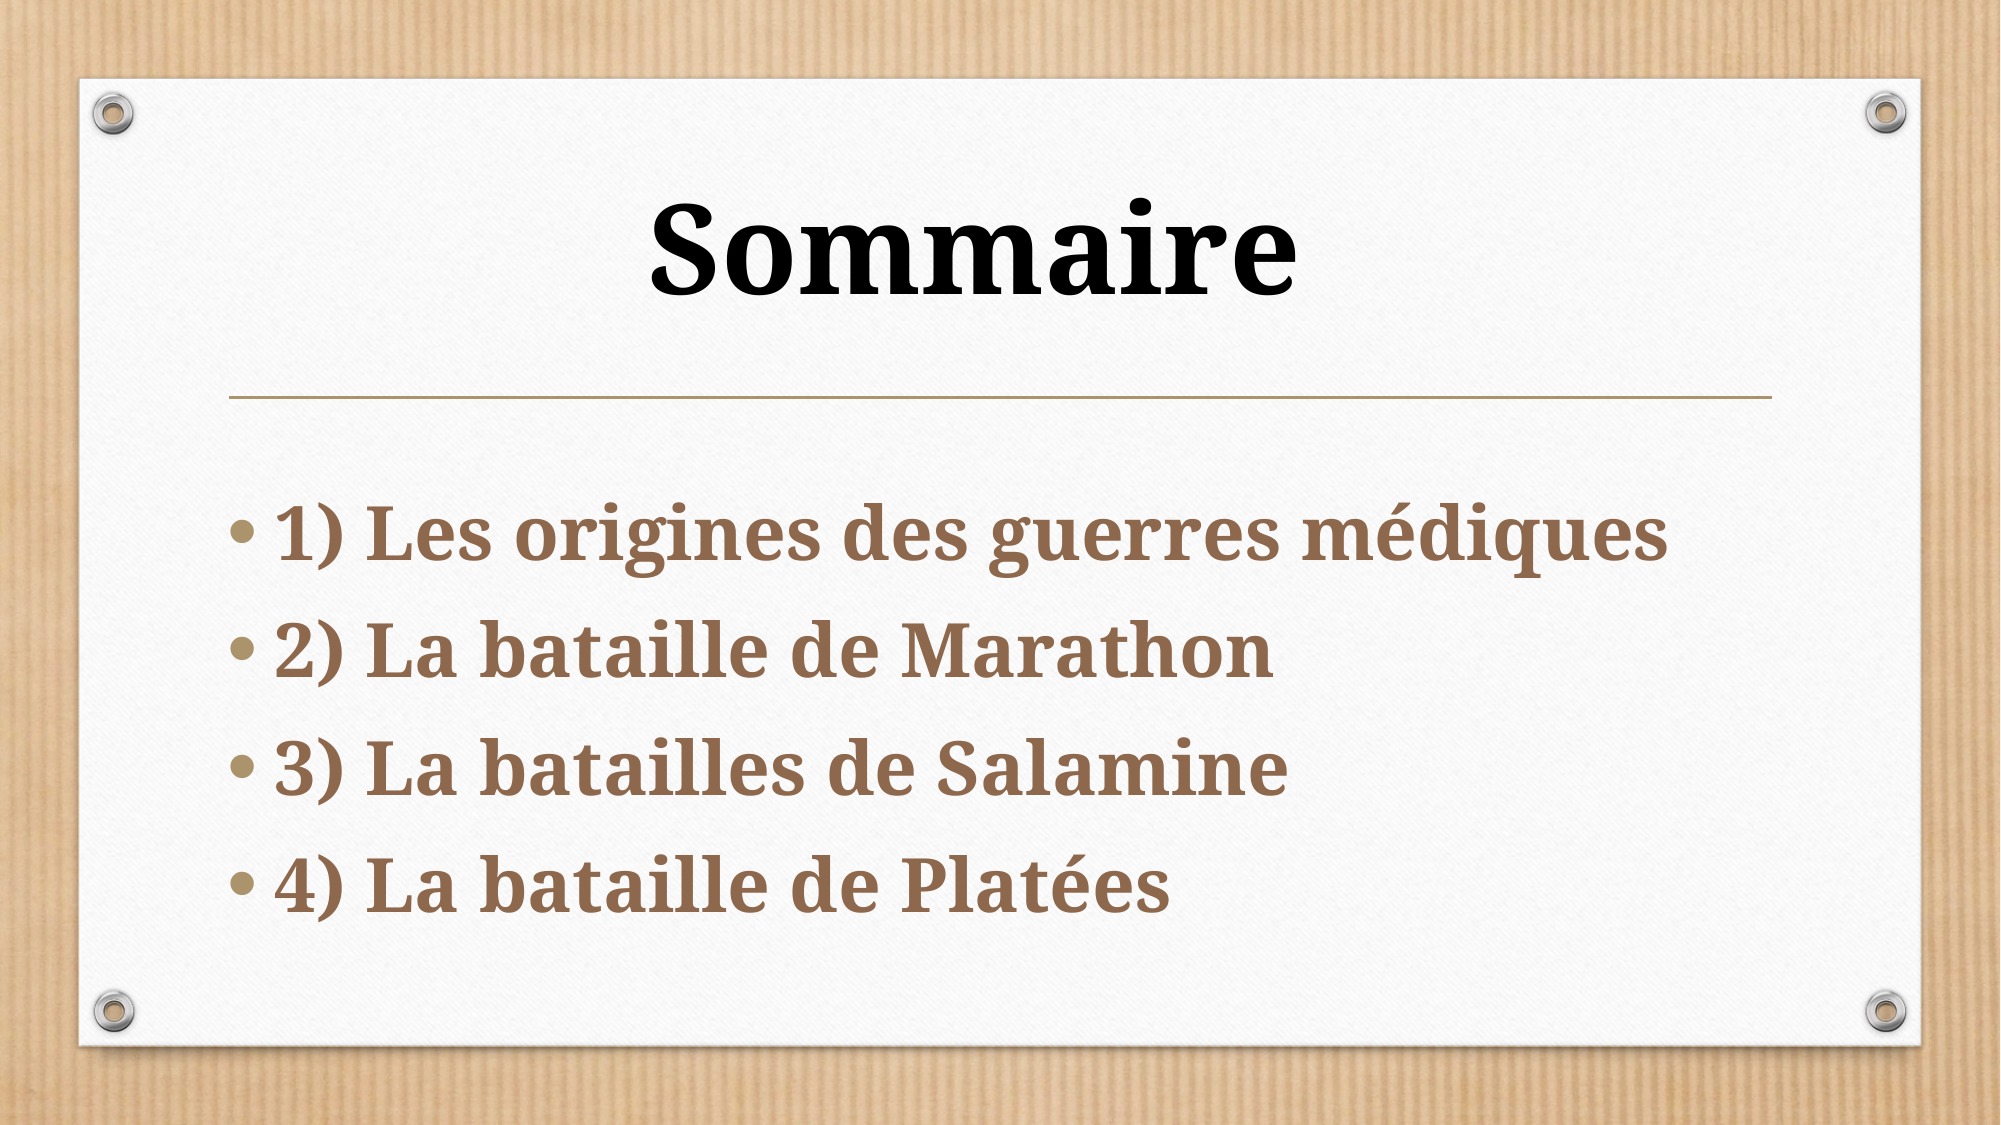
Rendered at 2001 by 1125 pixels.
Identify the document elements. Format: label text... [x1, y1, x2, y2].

title Sommaire [187, 137, 1763, 352]
list 1) Les origines des guerres médiques 2) La bataille de Marathon 3) La batailles de Salamine 4) La bataille de Platées [212, 477, 1788, 1023]
picture [0, 0, 2001, 1125]
